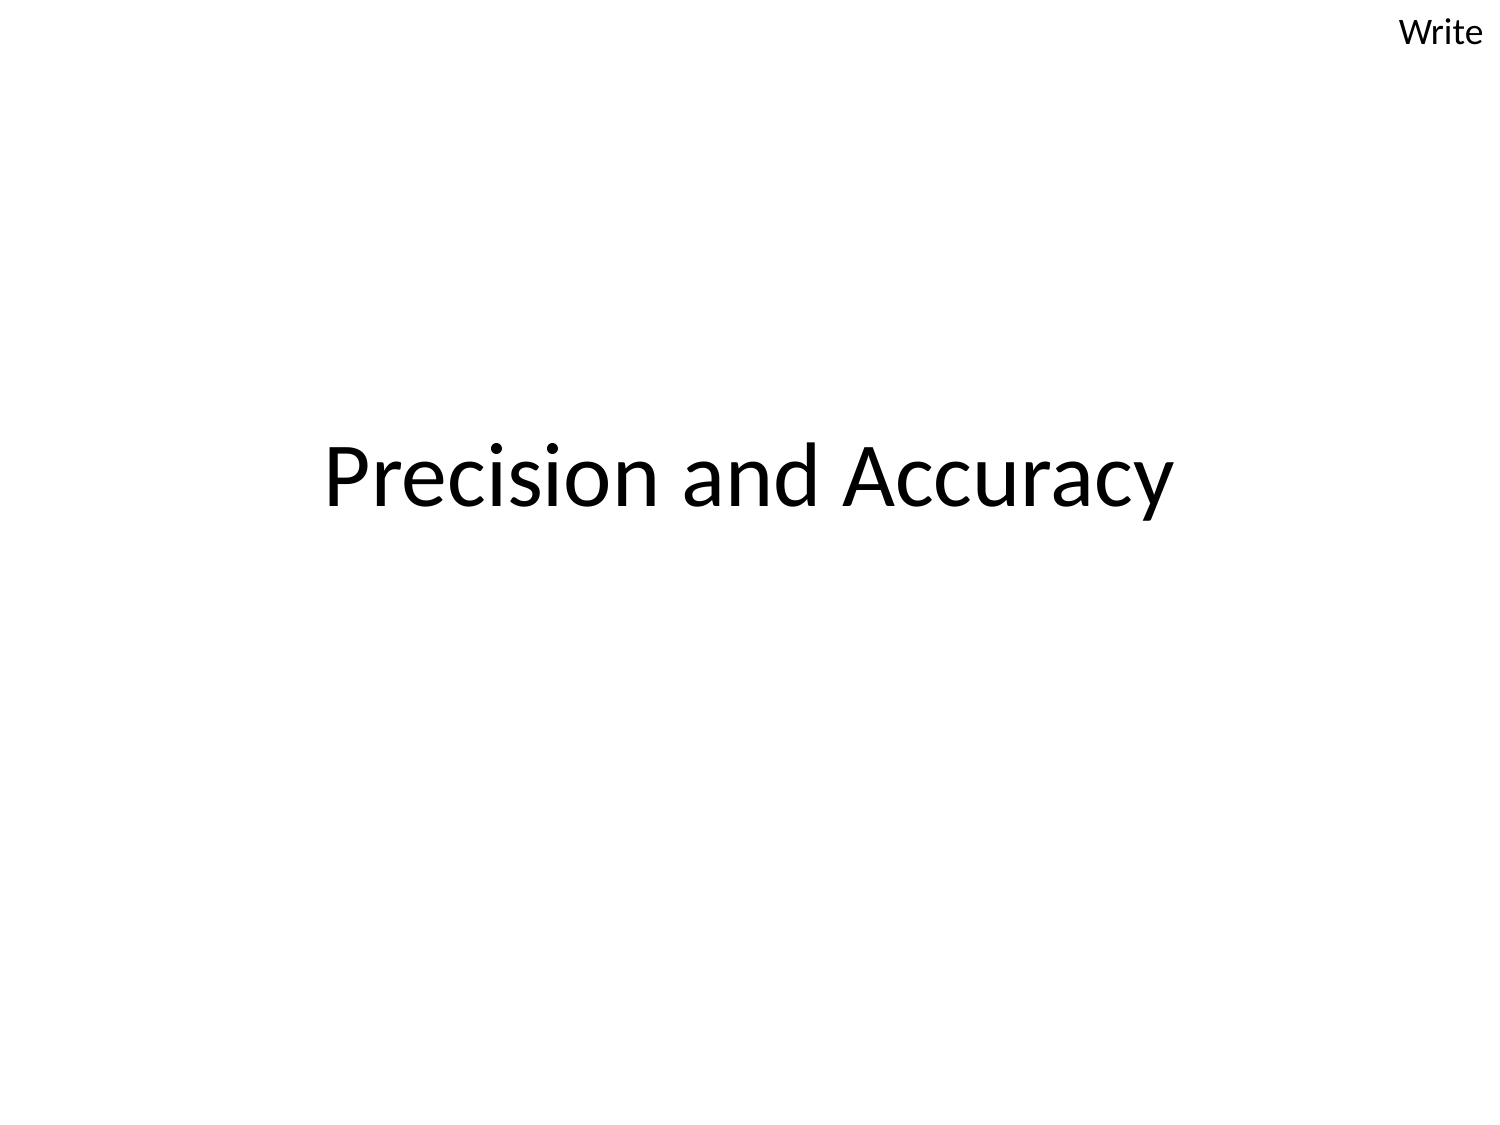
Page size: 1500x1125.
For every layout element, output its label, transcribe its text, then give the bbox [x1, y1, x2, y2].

text_box Write [1383, 0, 1500, 60]
title Precision and Accuracy [112, 349, 1388, 591]
